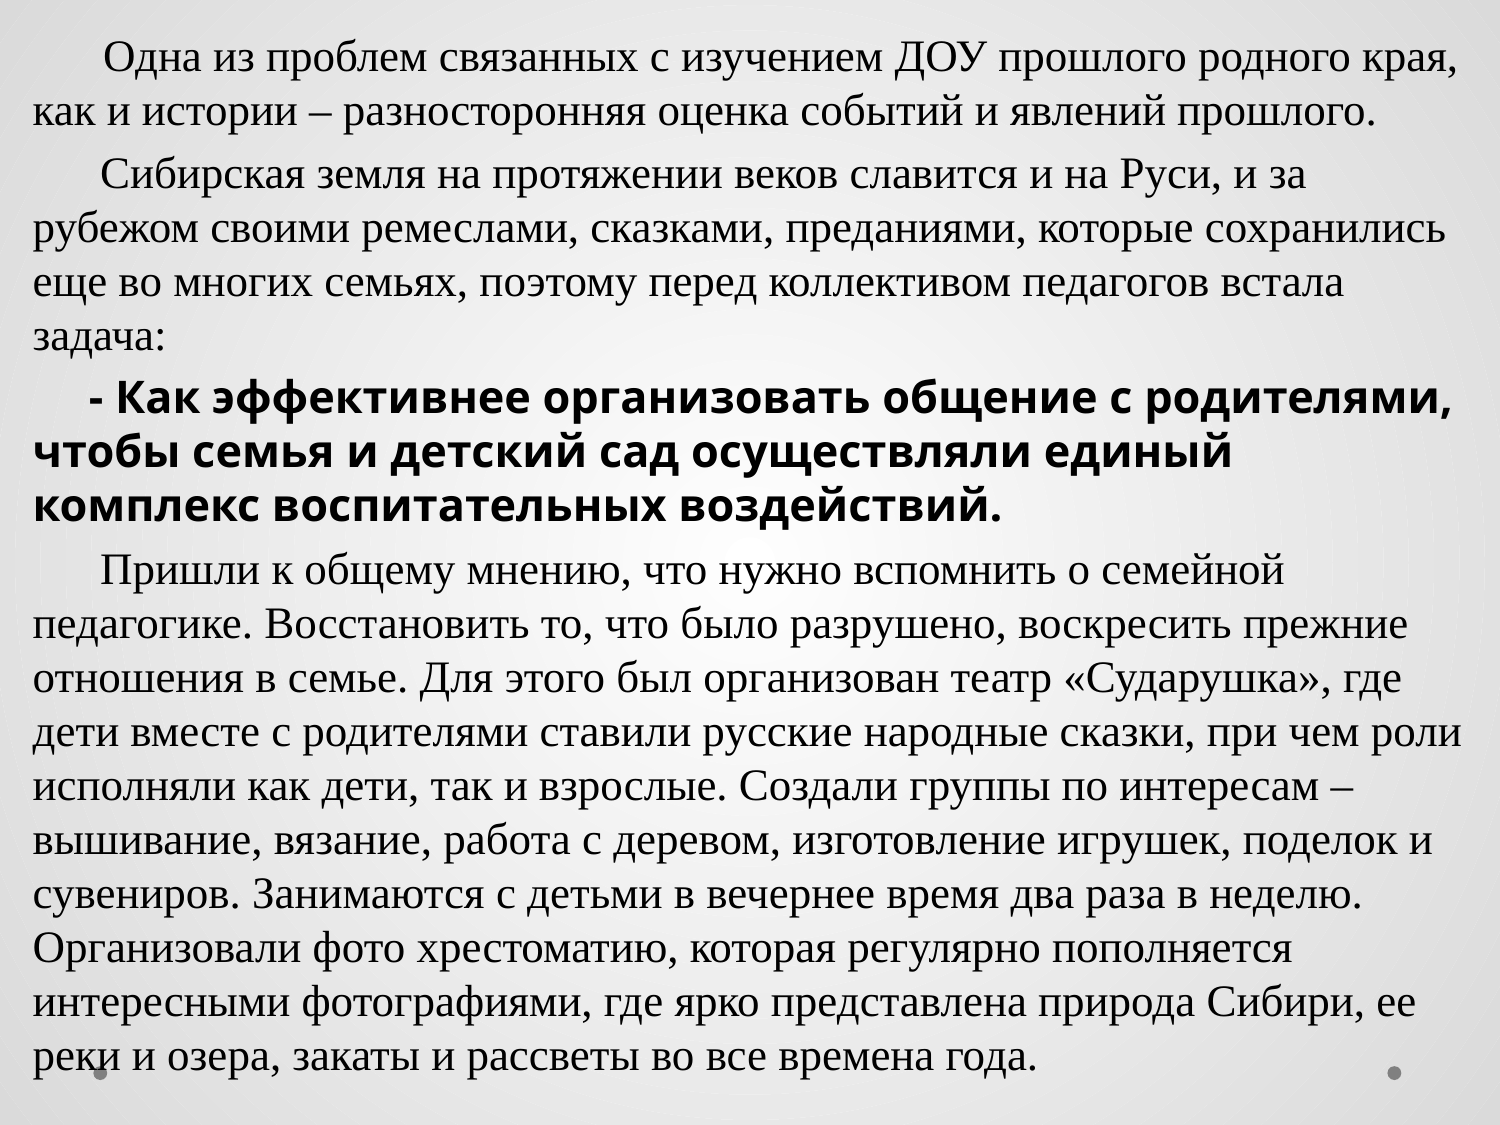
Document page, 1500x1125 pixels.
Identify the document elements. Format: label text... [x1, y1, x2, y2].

list Одна из проблем связанных с изучением ДОУ прошлого родного края, как и истории – разносторонняя оценка событий и явлений прошлого. Сибирская земля на протяжении веков славится и на Руси, и за рубежом своими ремеслами, сказками, преданиями, которые сохранились еще во многих семьях, поэтому перед коллективом педагогов встала задача: - Как эффективнее организовать общение с родителями, чтобы семья и детский сад осуществляли единый комплекс воспитательных воздействий. Пришли к общему мнению, что нужно вспомнить о семейной педагогике. Восстановить то, что было разрушено, воскресить прежние отношения в семье. Для этого был организован театр «Сударушка», где дети вместе с родителями ставили русские народные сказки, при чем роли исполняли как дети, так и взрослые. Создали группы по интересам – вышивание, вязание, работа с деревом, изготовление игрушек, поделок и сувениров. Занимаются с детьми в вечернее время два раза в неделю. Организовали фото хрестоматию, которая регулярно пополняется интересными фотографиями, где ярко представлена природа Сибири, ее реки и озера, закаты и рассветы во все времена года. [17, 19, 1483, 1118]
